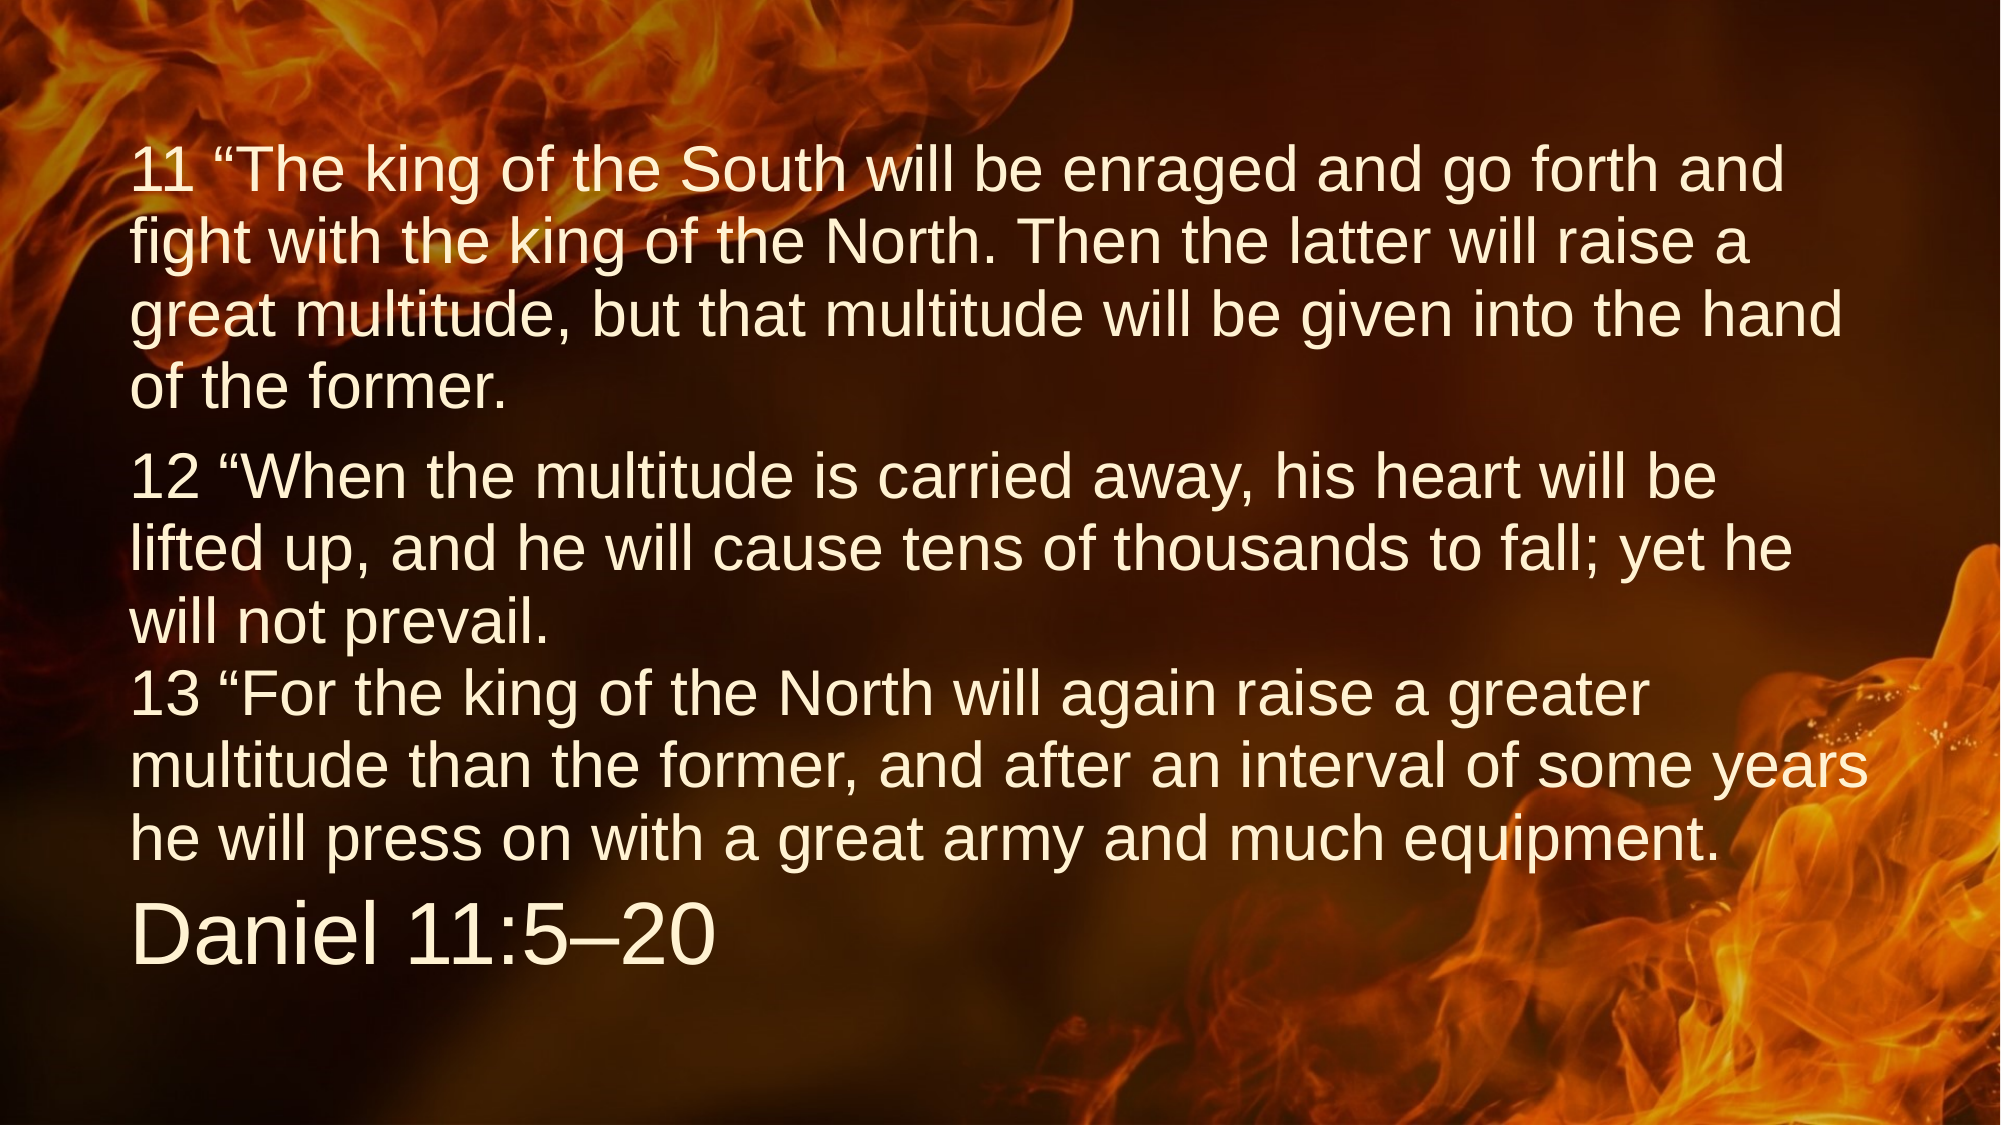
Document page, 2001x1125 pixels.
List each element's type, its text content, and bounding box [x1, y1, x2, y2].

list Daniel 11:5–20 [114, 876, 1615, 991]
picture [0, 0, 2001, 1125]
list 11 “The king of the South will be enraged and go forth and fight with the king of the North. Then the latter will raise a great multitude, but that multitude will be given into the hand of the former. 12 “When the multitude is carried away, his heart will be lifted up, and he will cause tens of thousands to fall; yet he will not prevail. 13 “For the king of the North will again raise a greater multitude than the former, and after an interval of some years he will press on with a great army and much equipment. [114, 114, 1886, 893]
